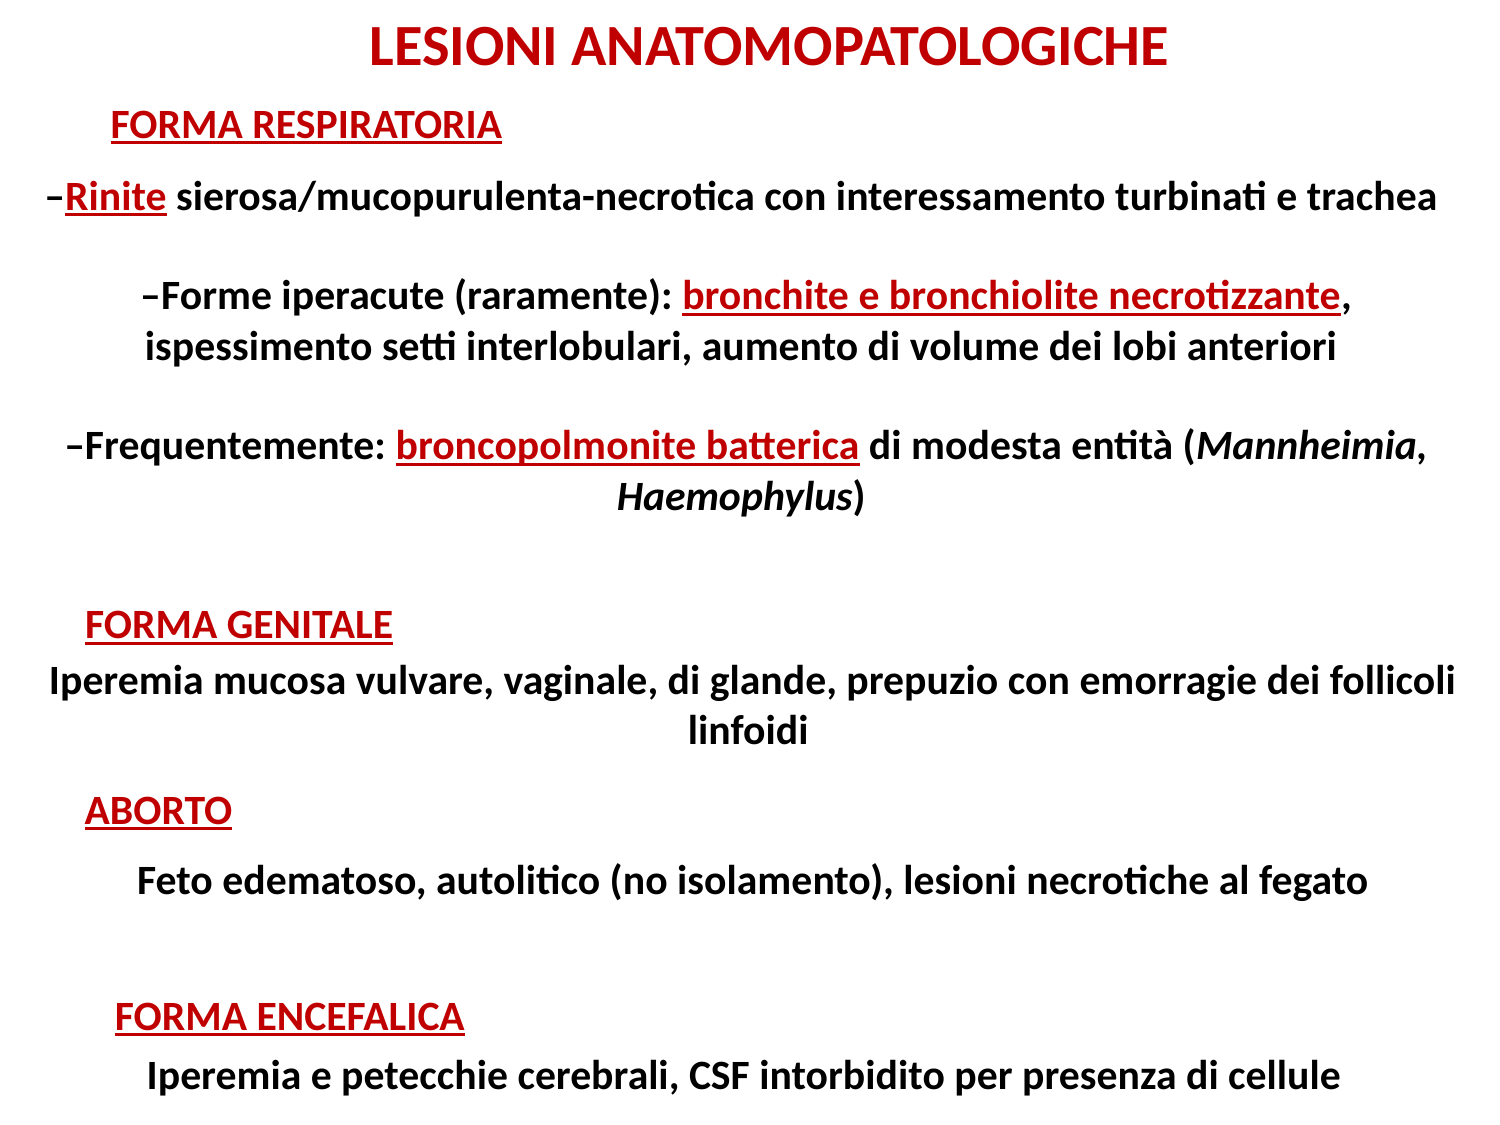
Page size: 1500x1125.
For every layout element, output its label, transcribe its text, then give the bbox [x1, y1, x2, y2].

text_box Iperemia e petecchie cerebrali, CSF intorbidito per presenza di cellule [5, 1040, 1483, 1105]
text_box Feto edematoso, autolitico (no isolamento), lesioni necrotiche al fegato [11, 846, 1495, 911]
text_box FORMA ENCEFALICA [100, 981, 480, 1040]
text_box Iperemia mucosa vulvare, vaginale, di glande, prepuzio con emorragie dei follicoli linfoidi [23, 645, 1483, 760]
text_box ABORTO [69, 775, 248, 840]
text_box FORMA GENITALE [70, 589, 408, 655]
text_box –Rinite sierosa/mucopurulenta-necrotica con interessamento turbinati e trachea –Forme iperacute (raramente): bronchite e bronchiolite necrotizzante, ispessimento setti interlobulari, aumento di volume dei lobi anteriori –Frequentemente: broncopolmonite batterica di modesta entità (Mannheimia, Haemophylus) [9, 160, 1483, 526]
text_box FORMA RESPIRATORIA [95, 89, 518, 155]
text_box LESIONI ANATOMOPATOLOGICHE [354, 0, 1185, 85]
